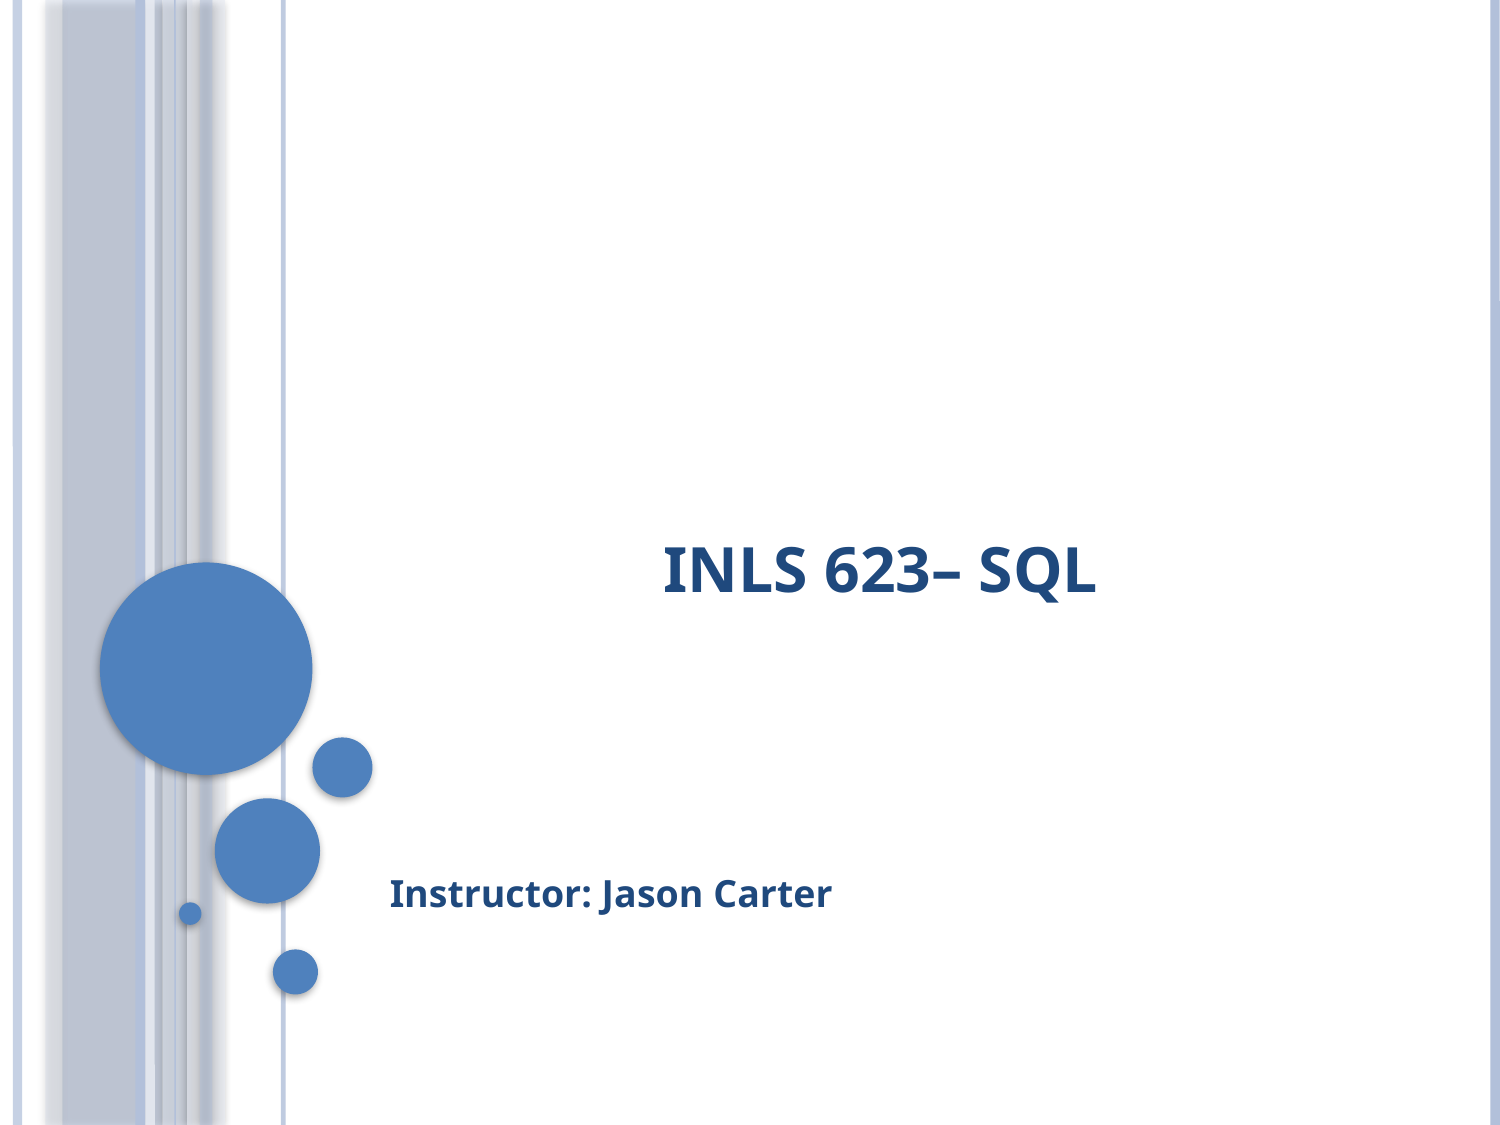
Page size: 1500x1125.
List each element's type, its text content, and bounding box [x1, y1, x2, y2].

subtitle Instructor: Jason Carter [375, 862, 1388, 1046]
title INLS 623– Sql [375, 412, 1388, 724]
